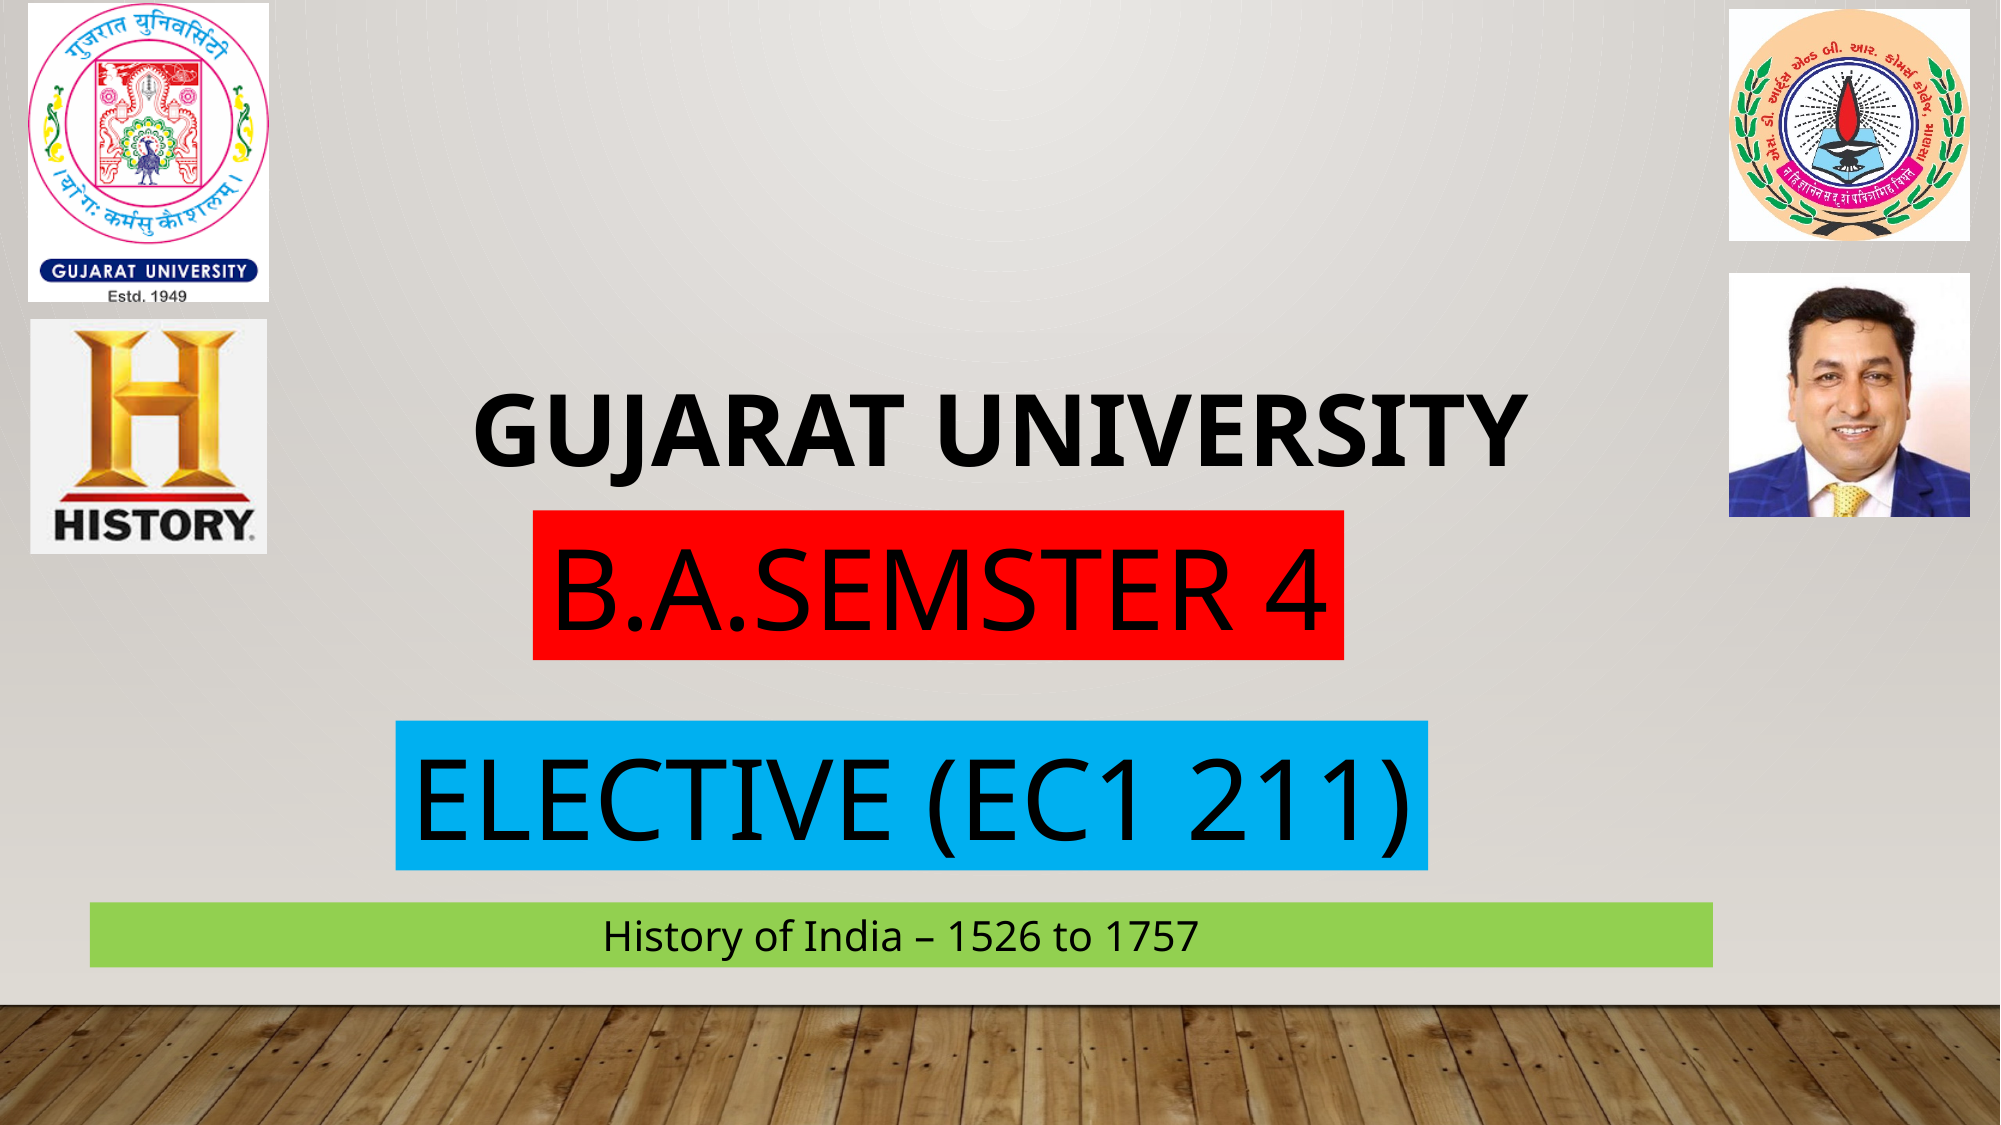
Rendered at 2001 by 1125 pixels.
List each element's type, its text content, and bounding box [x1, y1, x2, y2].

picture [1729, 272, 1970, 517]
text_box History of India – 1526 to 1757 [89, 902, 1713, 968]
picture [30, 319, 268, 554]
picture [28, 3, 269, 302]
picture [1729, 9, 1970, 242]
text_box B.A.SEMSTER 4 [532, 510, 1345, 661]
text_box ELECTIVE (EC1 211) [395, 720, 1429, 871]
text_box GUJARAT UNIVERSITY [455, 359, 1545, 494]
picture [0, 1005, 2000, 1125]
